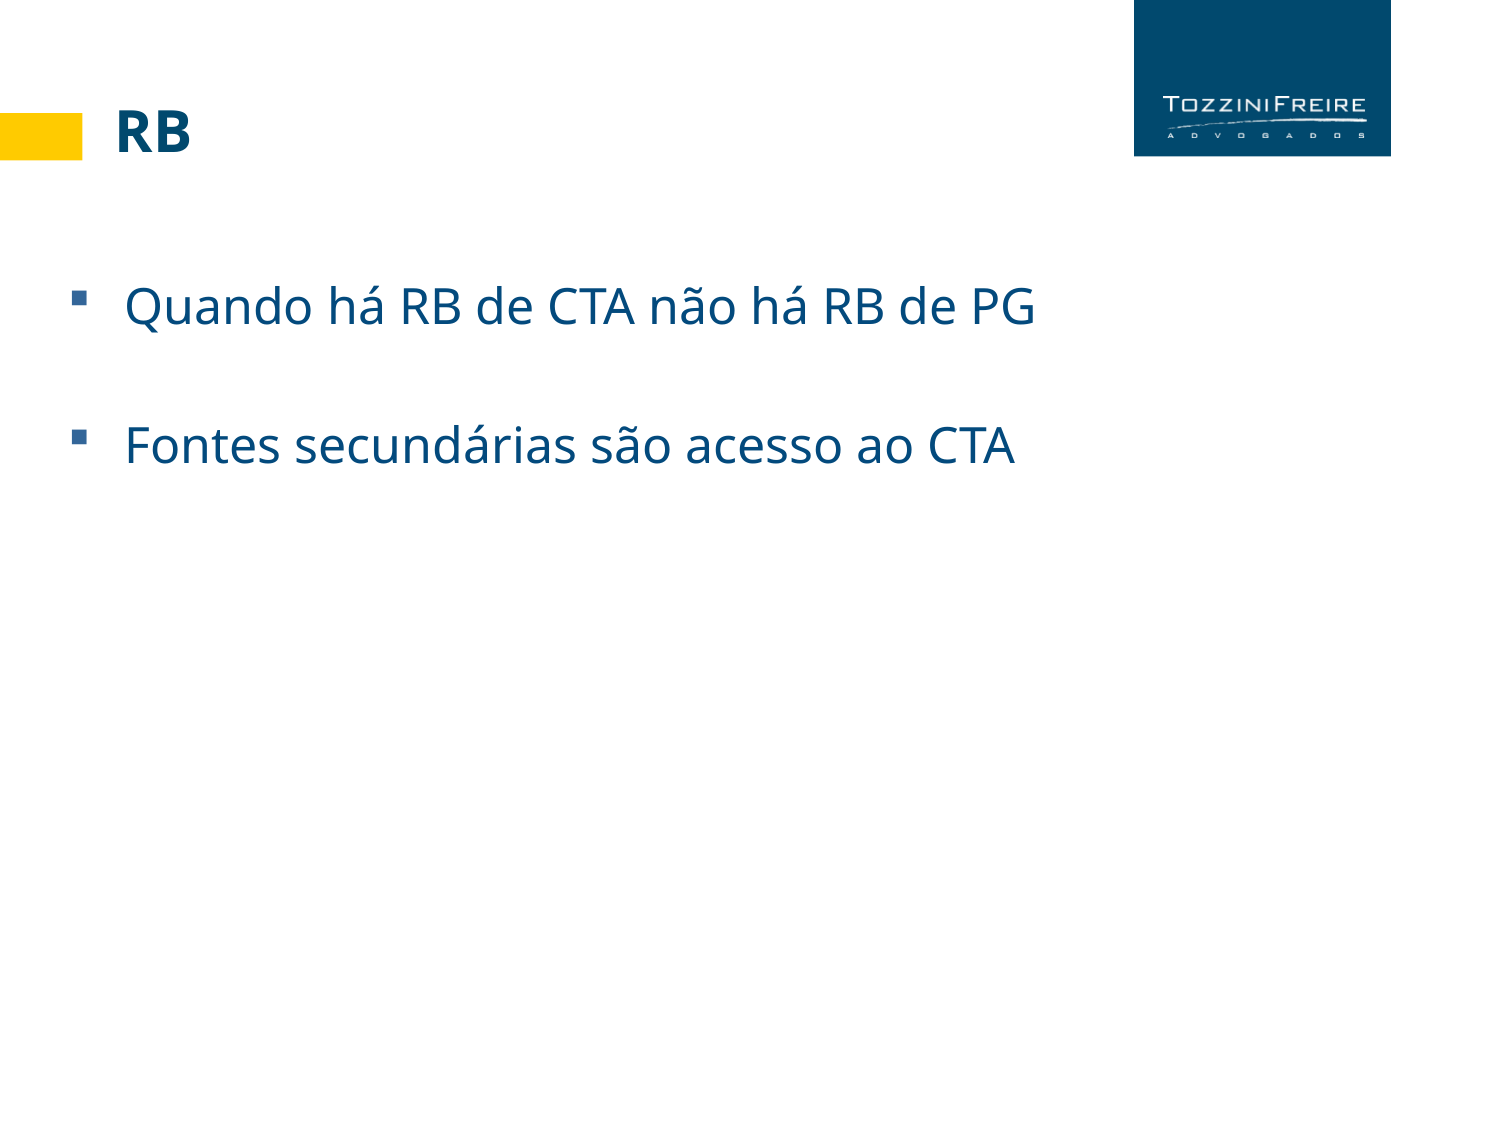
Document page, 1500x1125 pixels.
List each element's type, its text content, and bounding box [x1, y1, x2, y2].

text_box [75, 89, 1390, 180]
list Quando há RB de CTA não há RB de PG Fontes secundárias são acesso ao CTA [53, 231, 1436, 622]
text_box RB [100, 86, 1341, 172]
